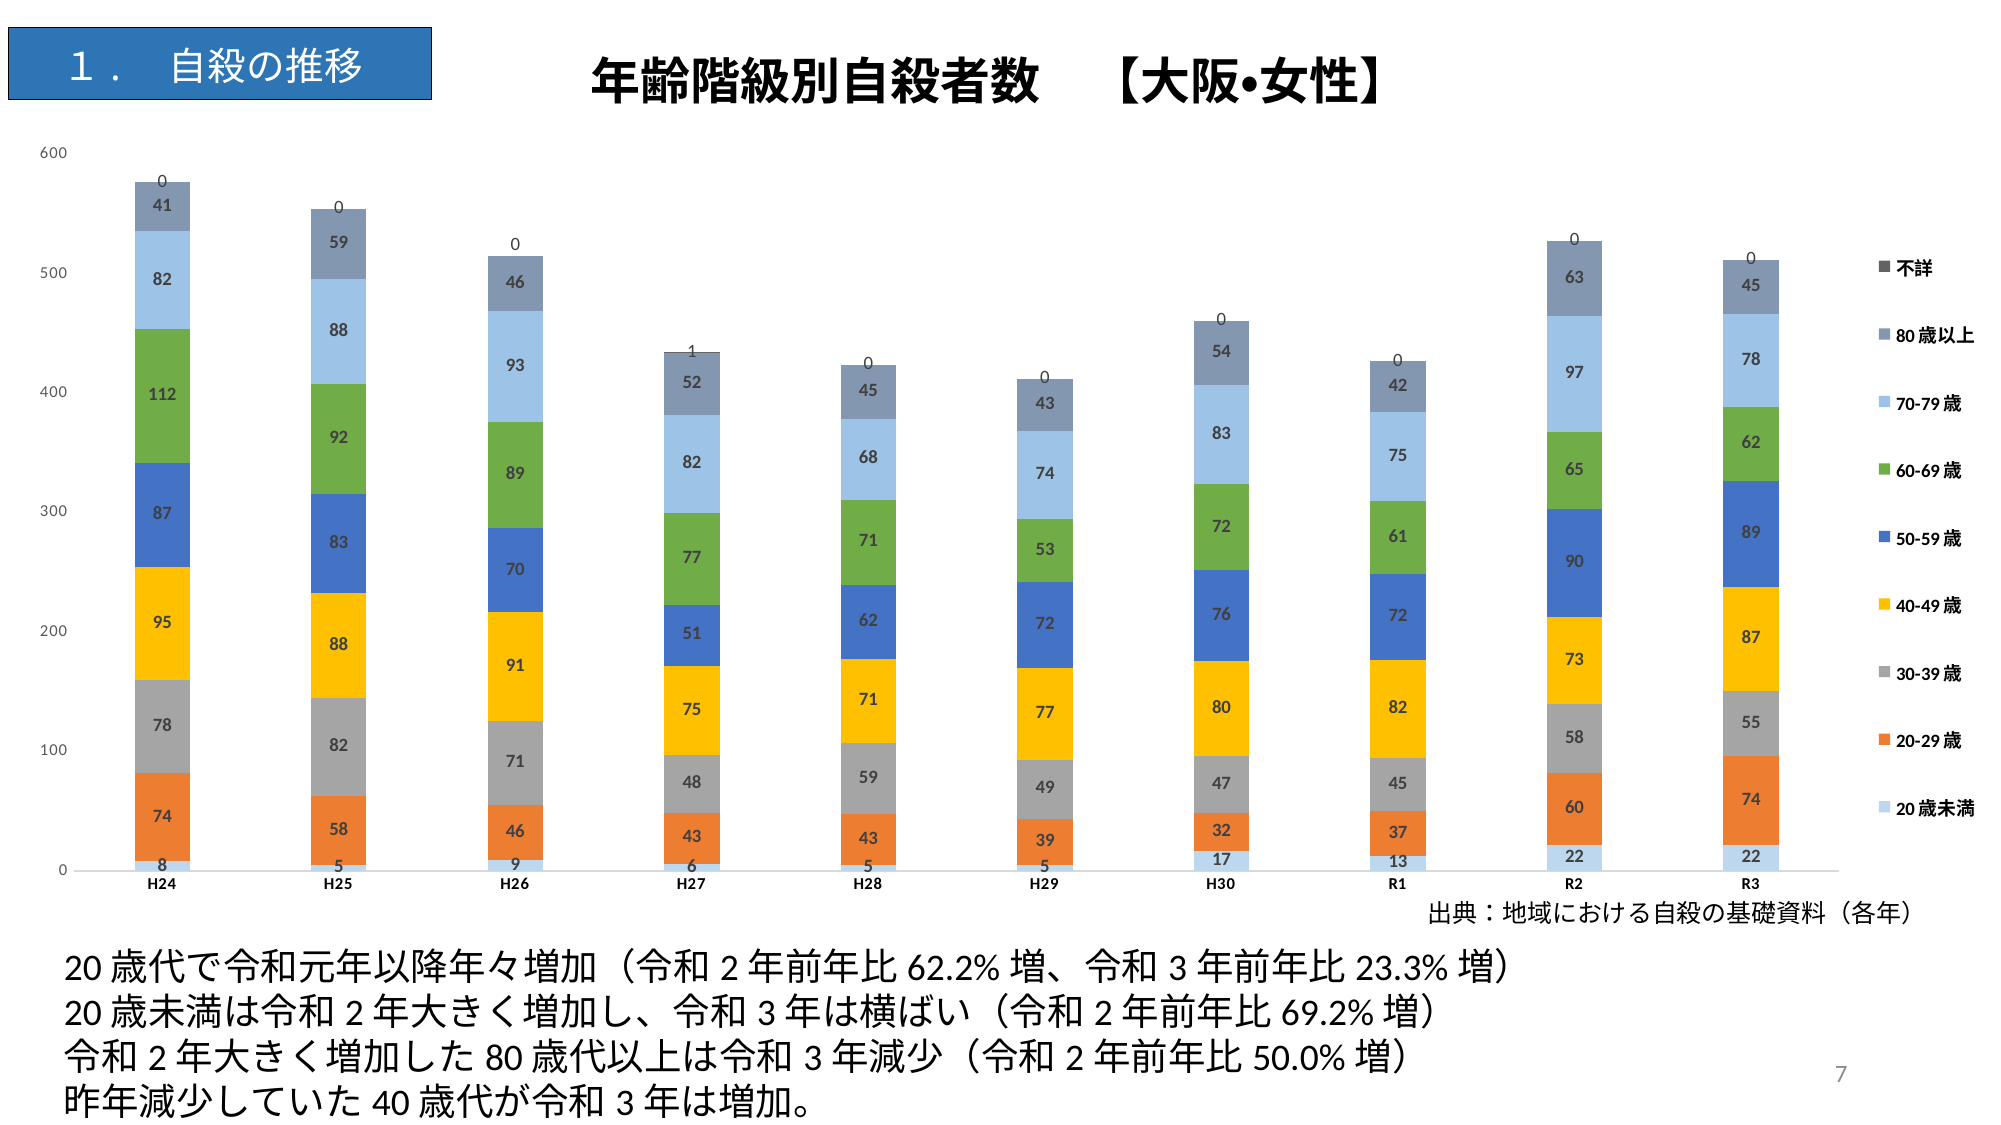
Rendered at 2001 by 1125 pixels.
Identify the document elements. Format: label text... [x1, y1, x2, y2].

text_box 出典：地域における自殺の基礎資料（各年） [1412, 913, 1945, 935]
chart [0, 0, 2000, 913]
slide_number 7 [1412, 1042, 1863, 1103]
text_box 20歳代で令和元年以降年々増加（令和2年前年比62.2%増、令和3年前年比23.3%増） 20歳未満は令和2年大きく増加し、令和3年は横ばい（令和2年前年比69.2%増） 令和2年大きく増加した80歳代以上は令和3年減少（令和2年前年比50.0%増） 昨年減少していた40歳代が令和3年は増加。 [49, 935, 1963, 1125]
